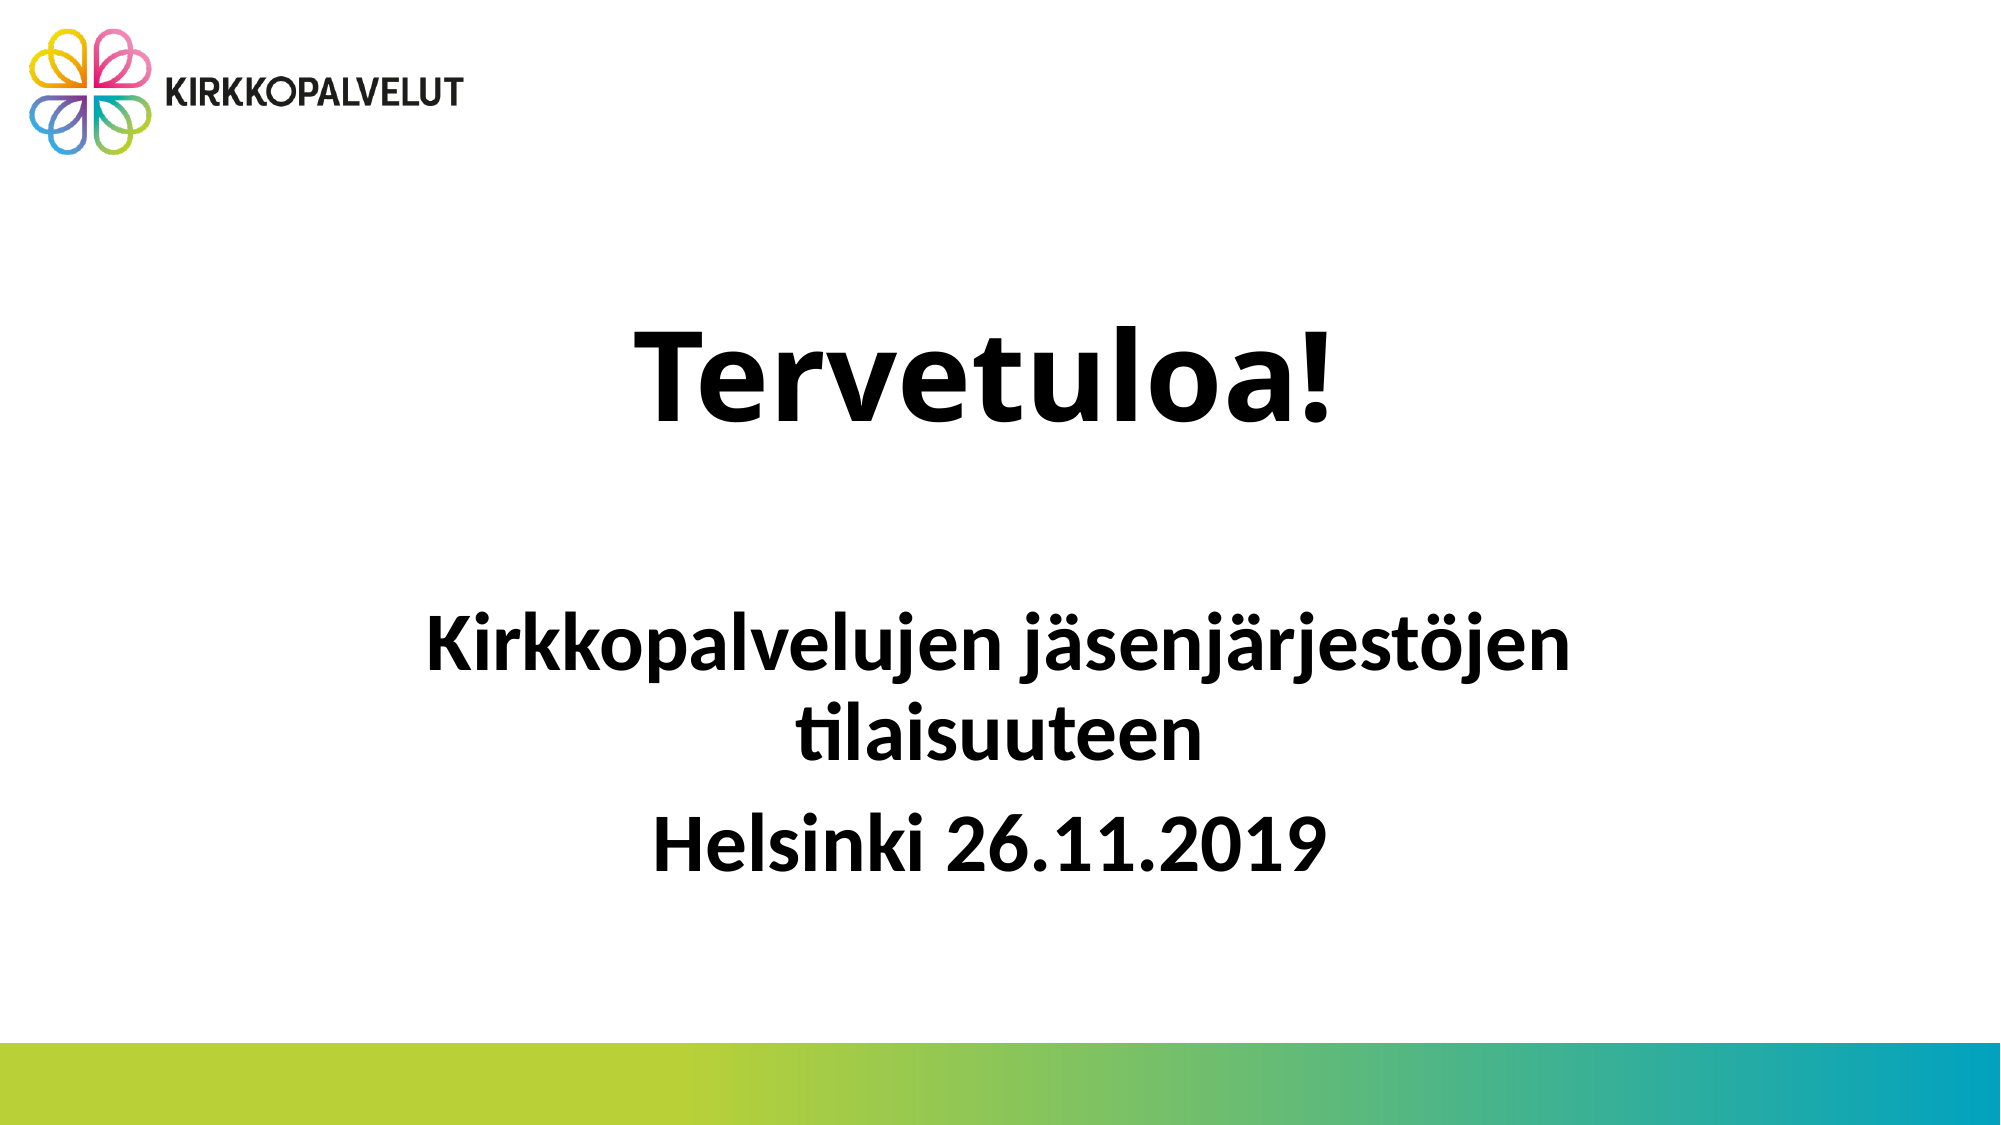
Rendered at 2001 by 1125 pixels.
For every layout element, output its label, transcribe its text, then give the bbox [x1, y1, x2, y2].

title Tervetuloa! [249, 184, 1750, 456]
picture [21, 21, 475, 162]
subtitle Kirkkopalvelujen jäsenjärjestöjen tilaisuuteen Helsinki 26.11.2019 [249, 590, 1750, 863]
